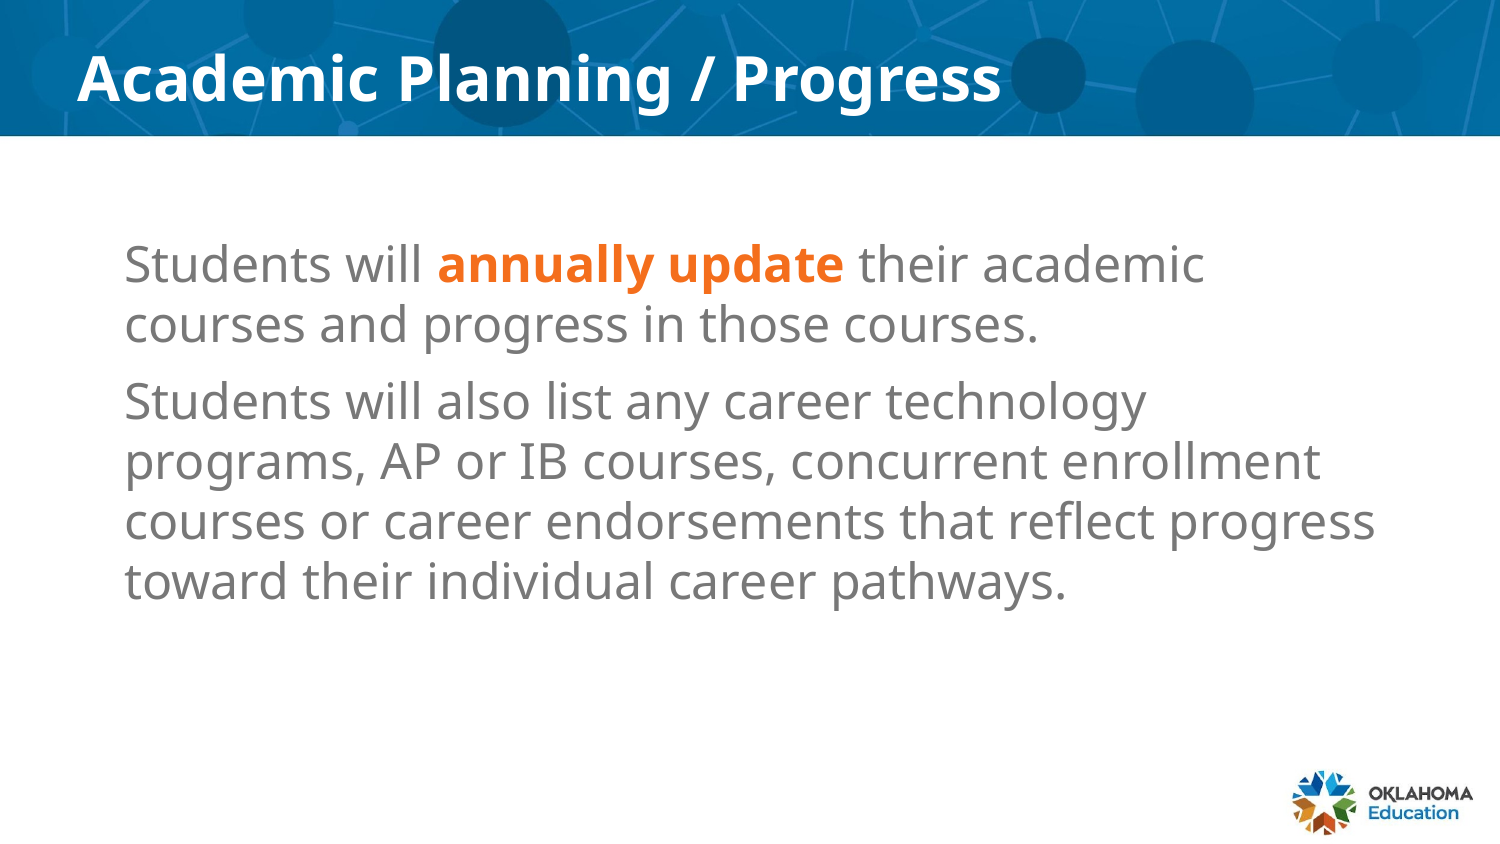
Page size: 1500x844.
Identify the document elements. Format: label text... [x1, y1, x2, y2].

title Academic Planning / Progress [62, 0, 1397, 164]
picture [0, 0, 1500, 844]
list Students will annually update their academic courses and progress in those courses. Students will also list any career technology programs, AP or IB courses, concurrent enrollment courses or career endorsements that reflect progress toward their individual career pathways. [103, 224, 1397, 760]
